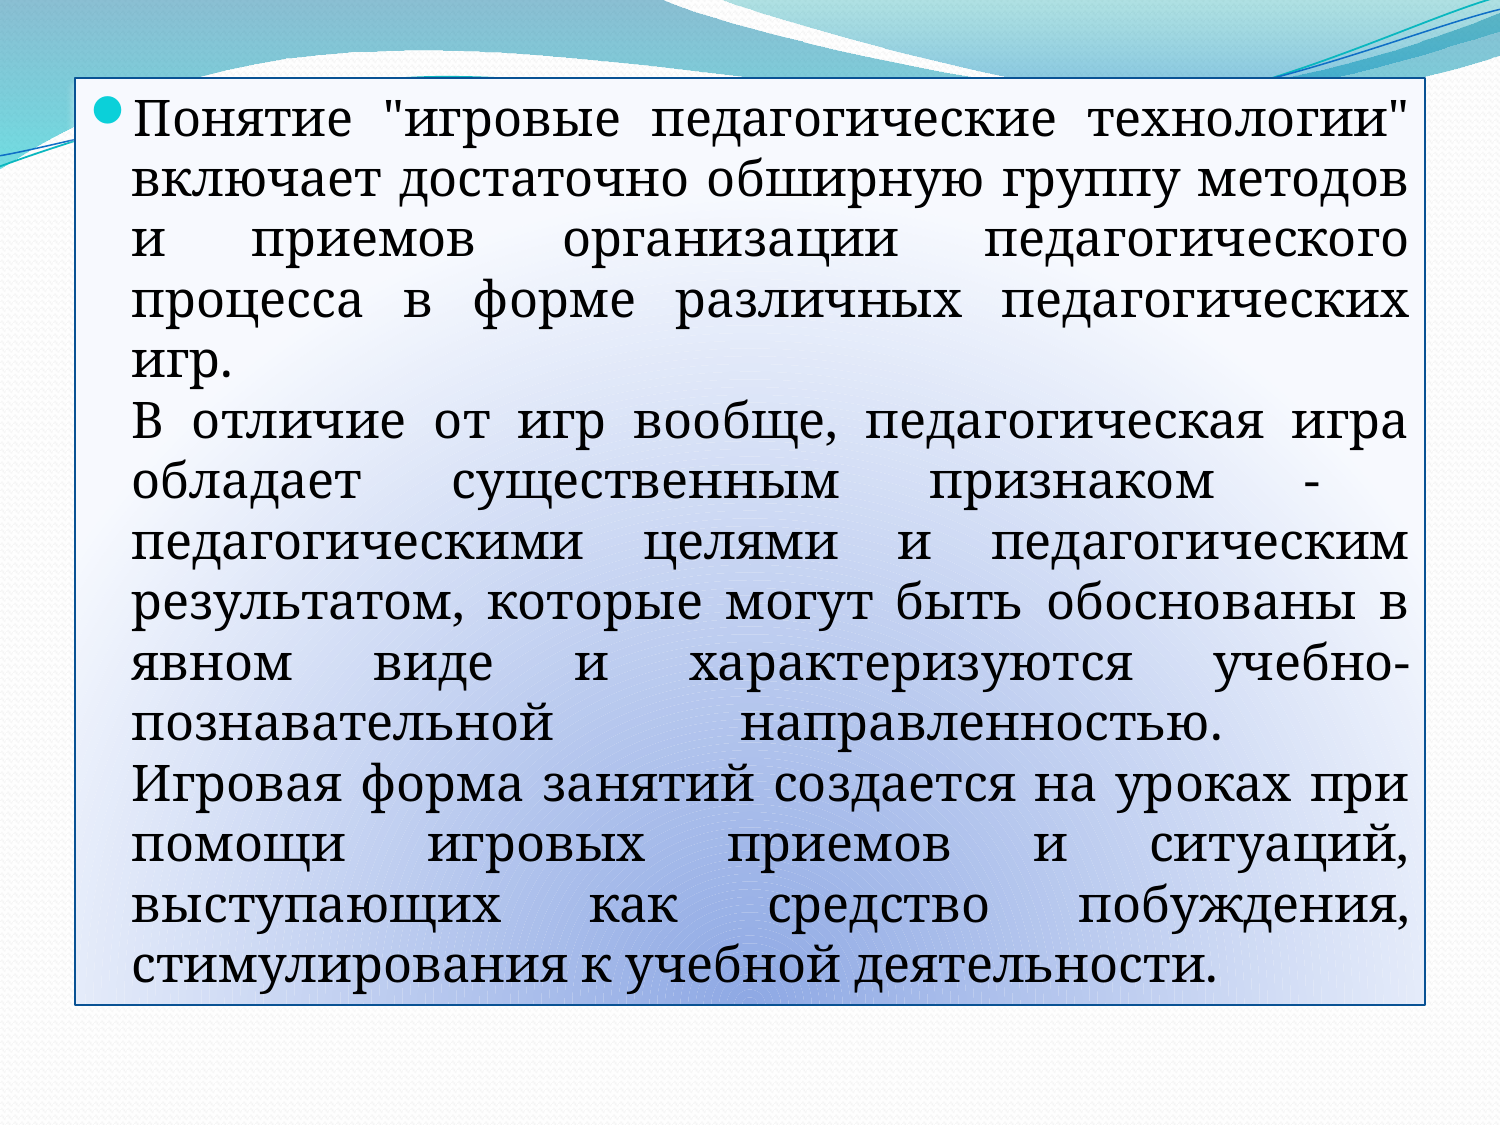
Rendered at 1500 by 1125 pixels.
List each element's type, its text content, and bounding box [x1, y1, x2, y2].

list Понятие "игровые педагогические технологии" включает достаточно обширную группу методов и приемов организации педагогического процесса в форме различных педагогических игр. В отличие от игр вообще, педагогическая игра обладает существенным признаком - педагогическими целями и педагогическим результатом, которые могут быть обоснованы в явном виде и характеризуются учебно-познавательной направленностью. Игровая форма занятий создается на уроках при помощи игровых приемов и ситуаций, выступающих как средство побуждения, стимулирования к учебной деятельности. [74, 77, 1426, 1006]
